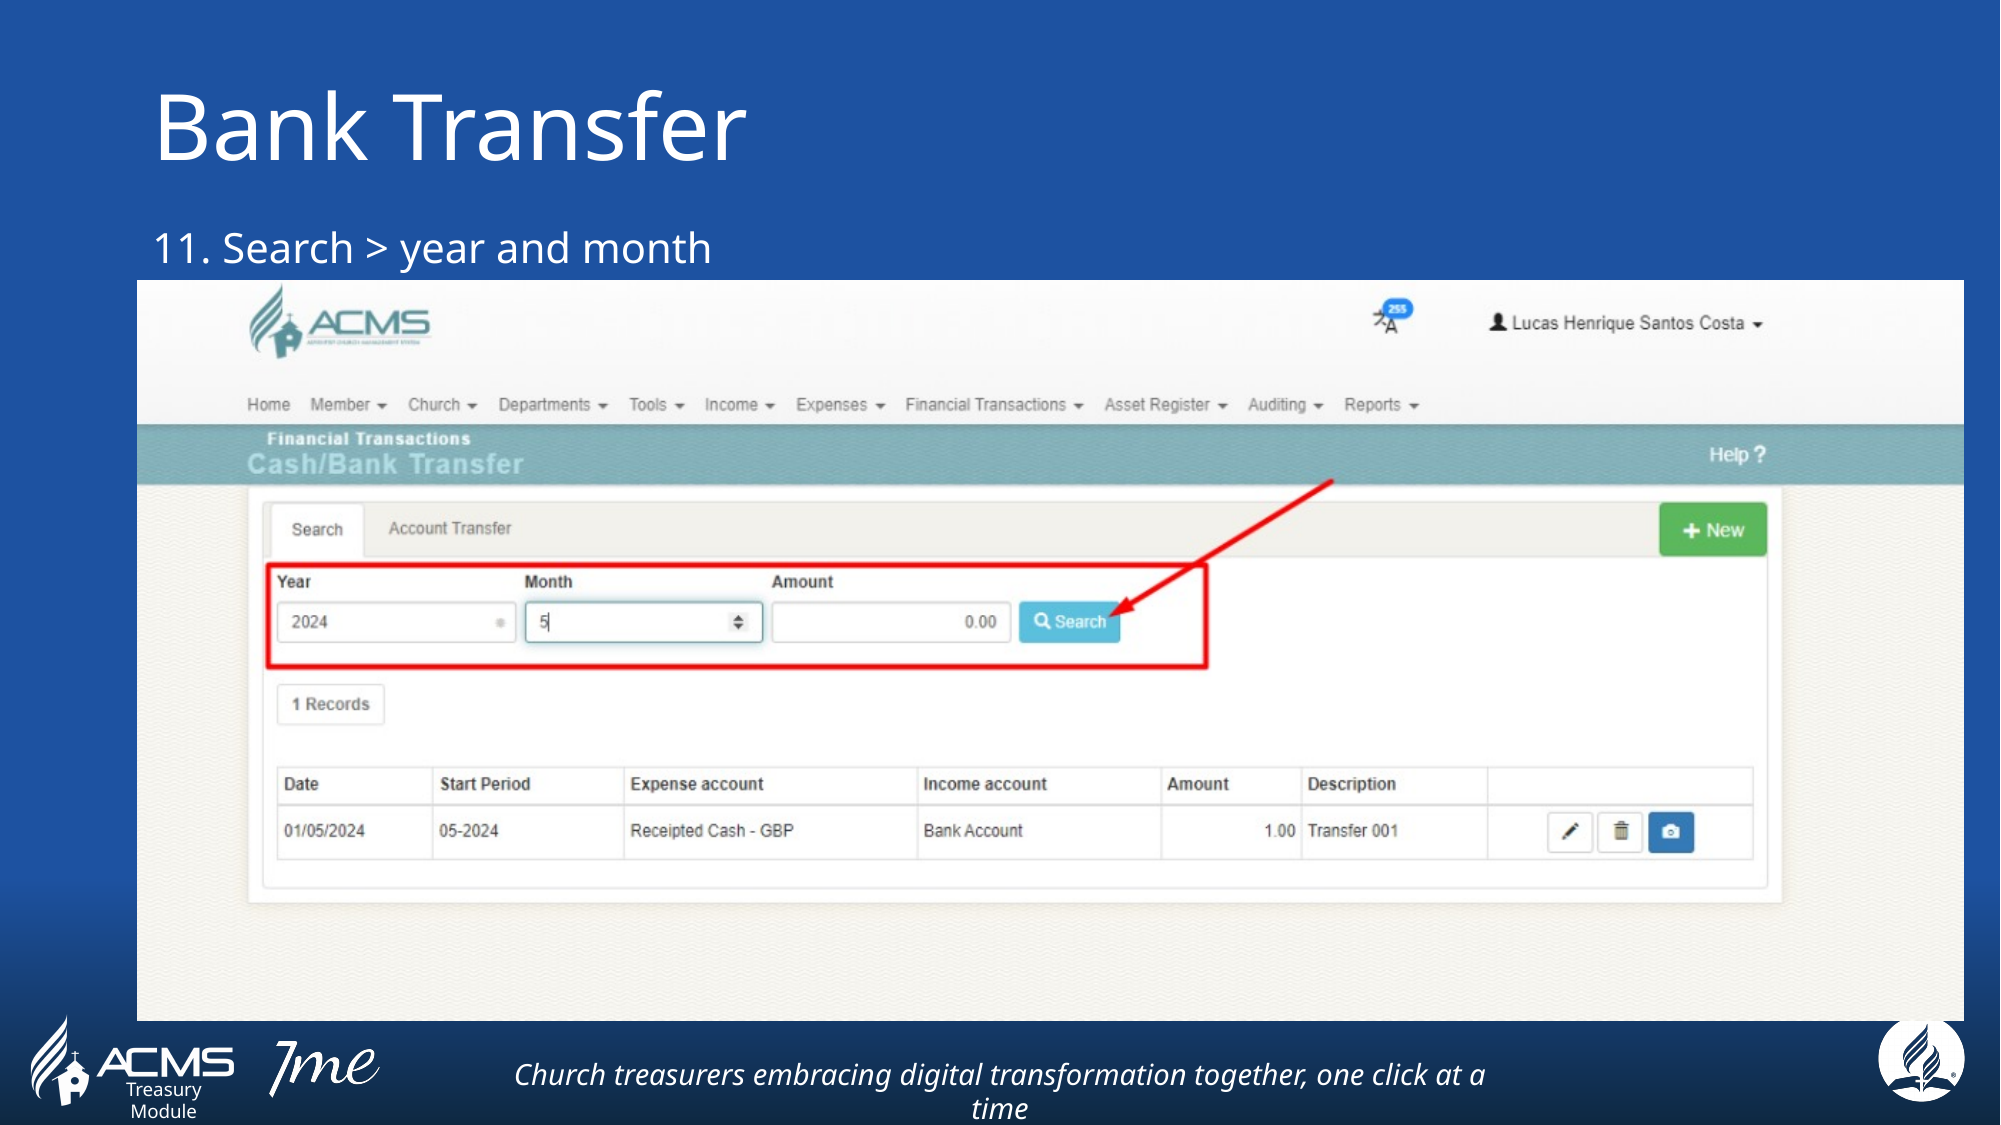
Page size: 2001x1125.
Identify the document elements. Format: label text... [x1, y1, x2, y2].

text_box 11. Search > year and month [137, 192, 1047, 280]
title Bank Transfer [137, 22, 1863, 240]
picture [30, 280, 1975, 1112]
picture [269, 1041, 380, 1098]
